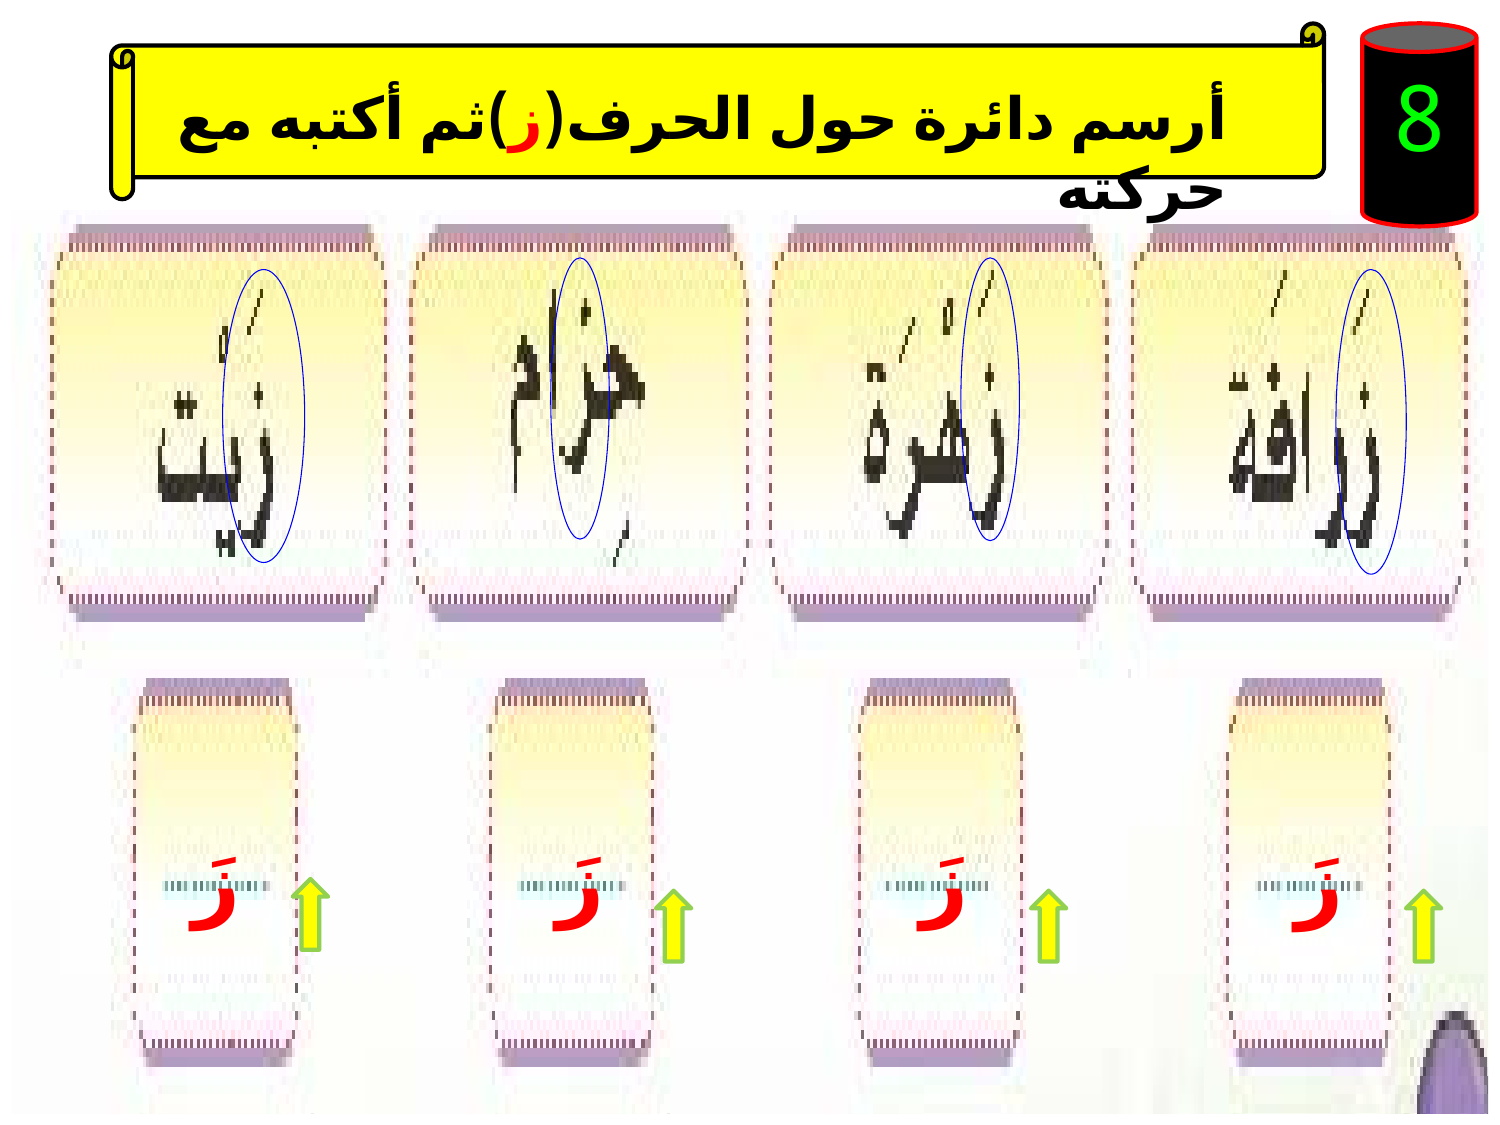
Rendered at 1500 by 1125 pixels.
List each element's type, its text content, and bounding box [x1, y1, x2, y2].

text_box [28, 23, 1325, 200]
picture [11, 210, 1489, 1114]
text_box 8 [1360, 21, 1479, 209]
